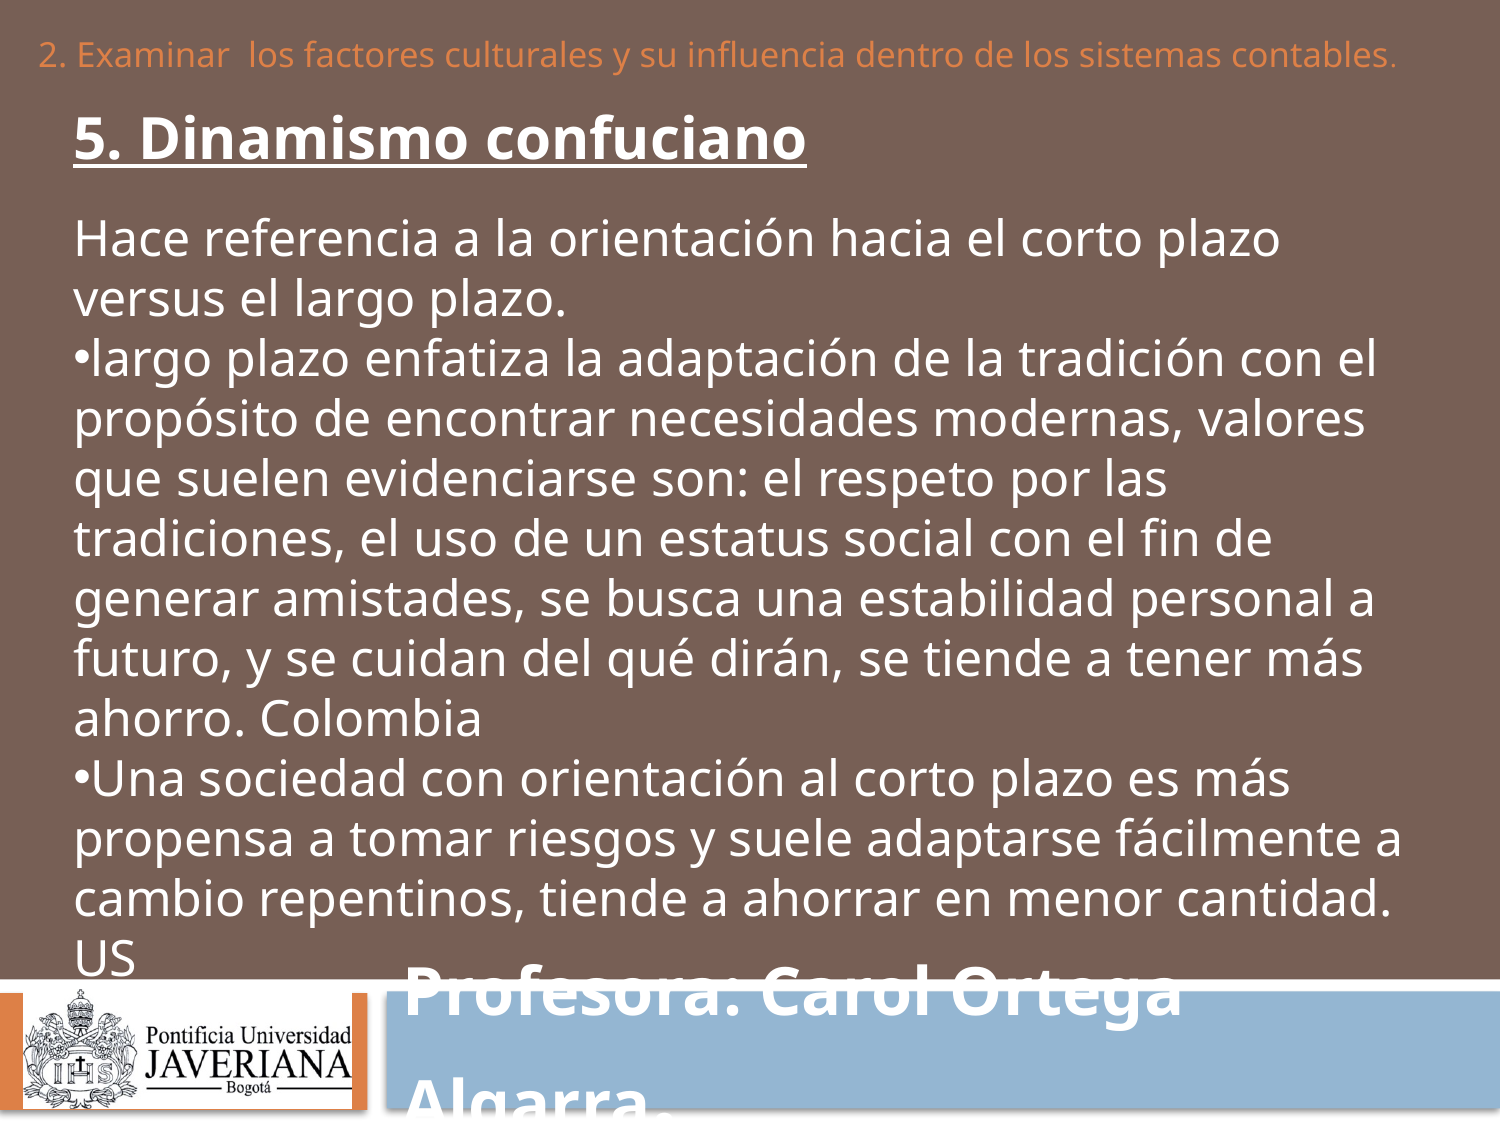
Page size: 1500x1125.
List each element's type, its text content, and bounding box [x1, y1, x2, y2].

text_box Hace referencia a la orientación hacia el corto plazo versus el largo plazo. largo plazo enfatiza la adaptación de la tradición con el propósito de encontrar necesidades modernas, valores que suelen evidenciarse son: el respeto por las tradiciones, el uso de un estatus social con el fin de generar amistades, se busca una estabilidad personal a futuro, y se cuidan del qué dirán, se tiende a tener más ahorro. Colombia Una sociedad con orientación al corto plazo es más propensa a tomar riesgos y suele adaptarse fácilmente a cambio repentinos, tiende a ahorrar en menor cantidad. US [58, 199, 1453, 1064]
text_box 5. Dinamismo confuciano [58, 93, 1465, 319]
text_box 2. Examinar los factores culturales y su influencia dentro de los sistemas contables. [23, 0, 1500, 82]
picture [23, 989, 352, 1109]
subtitle Profesora: Carol Ortega Algarra. [387, 992, 1488, 1105]
